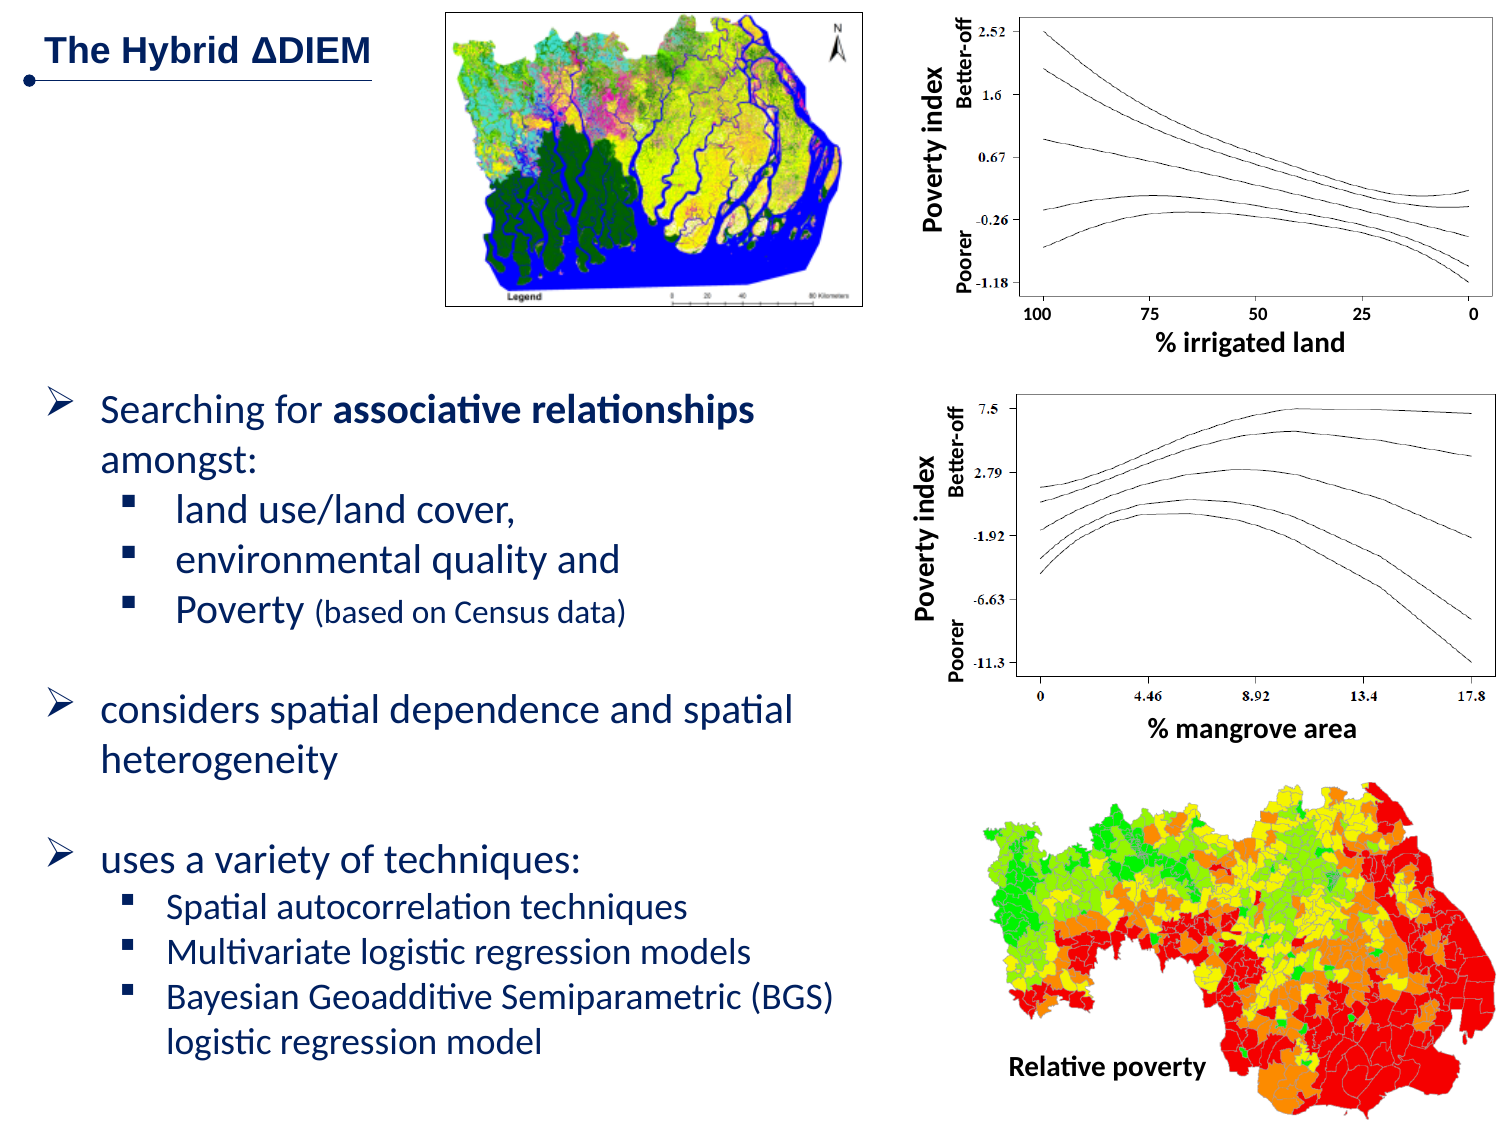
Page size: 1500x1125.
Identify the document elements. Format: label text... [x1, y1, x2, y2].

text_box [897, 387, 1500, 753]
picture [973, 774, 1500, 1125]
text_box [905, 0, 1498, 367]
picture [445, 12, 863, 307]
text_box Searching for associative relationships amongst: land use/land cover, environmental quality and Poverty (based on Census data) considers spatial dependence and spatial heterogeneity uses a variety of techniques: Spatial autocorrelation techniques Multivariate logistic regression models Bayesian Geoadditive Semiparametric (BGS) logistic regression model [29, 374, 863, 1070]
text_box The Hybrid ΔDIEM [29, 19, 440, 79]
